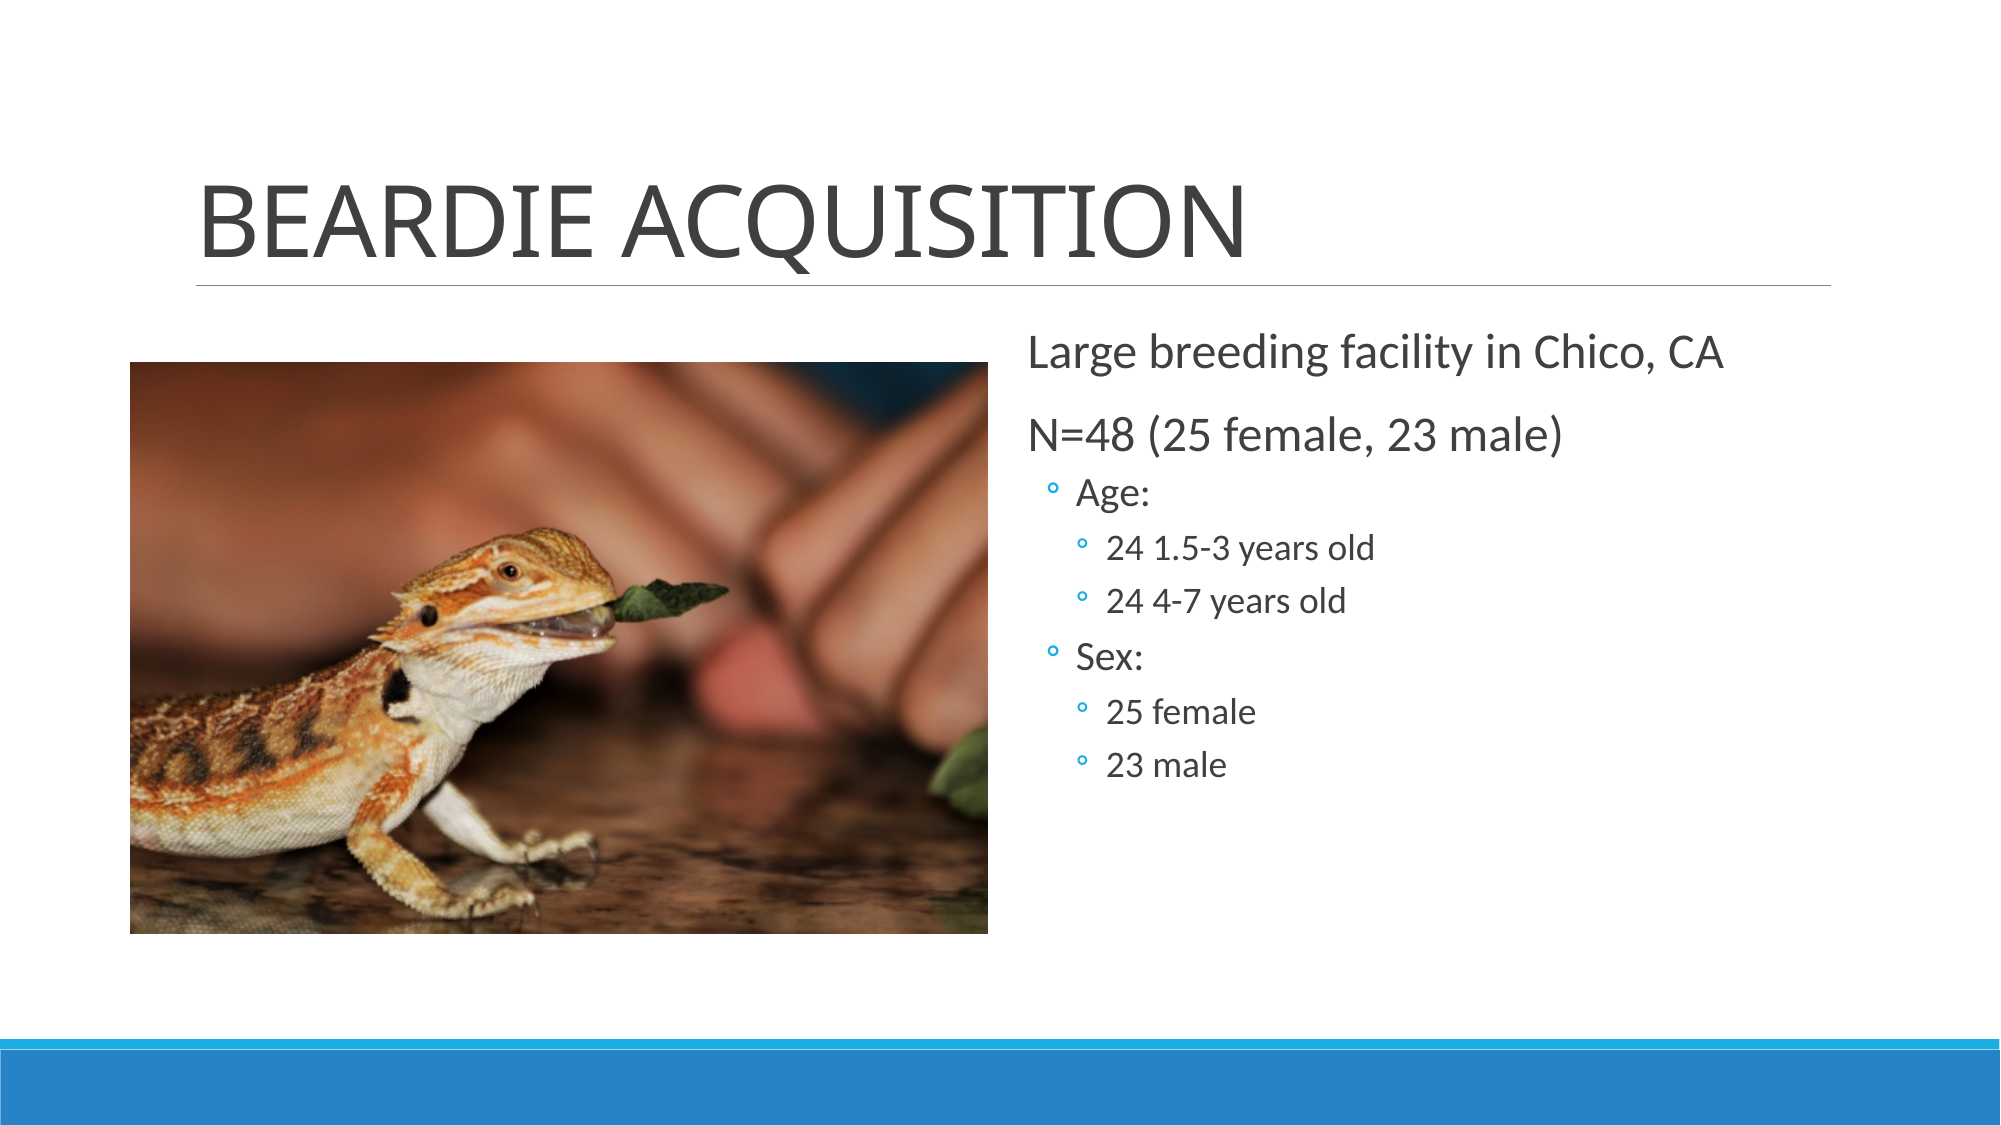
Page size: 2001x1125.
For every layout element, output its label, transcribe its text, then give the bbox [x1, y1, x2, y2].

picture [130, 361, 988, 934]
title BEARDIE ACQUISITION [180, 47, 1830, 285]
list Large breeding facility in Chico, CA N=48 (25 female, 23 male) Age: 24 1.5-3 years old 24 4-7 years old Sex: 25 female 23 male [1012, 317, 1870, 978]
